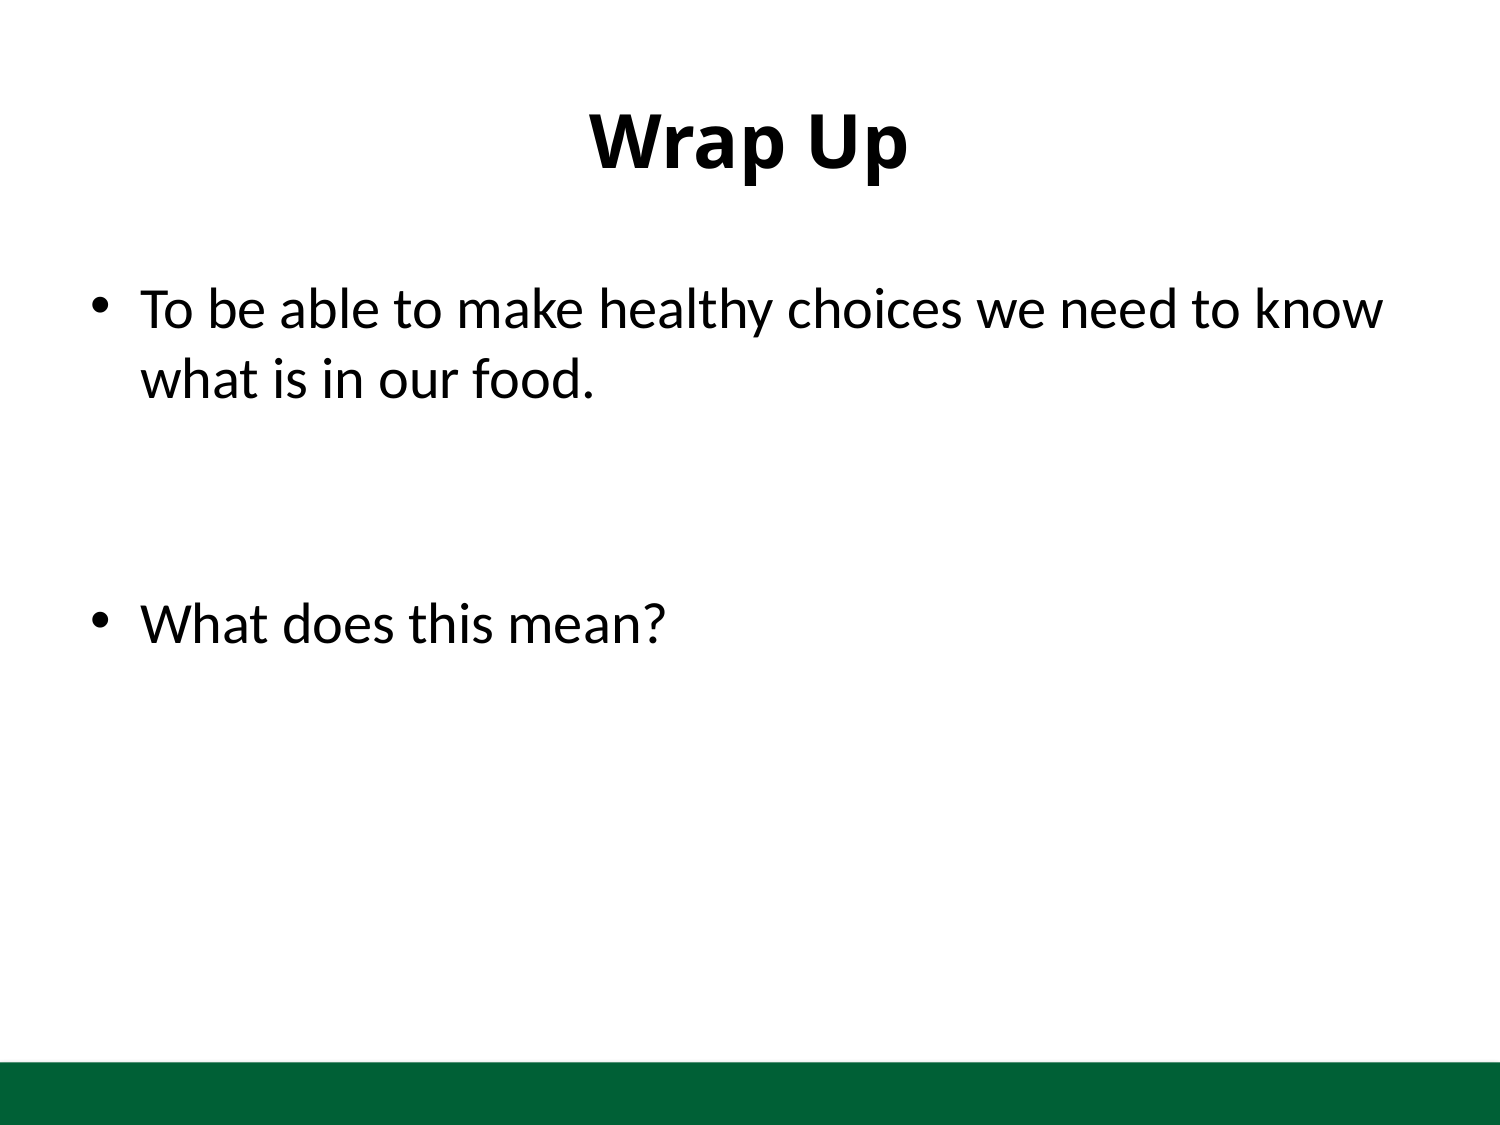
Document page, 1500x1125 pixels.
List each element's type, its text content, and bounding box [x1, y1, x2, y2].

list To be able to make healthy choices we need to know what is in our food. What does this mean? [75, 262, 1425, 1025]
title Wrap Up [75, 45, 1425, 233]
